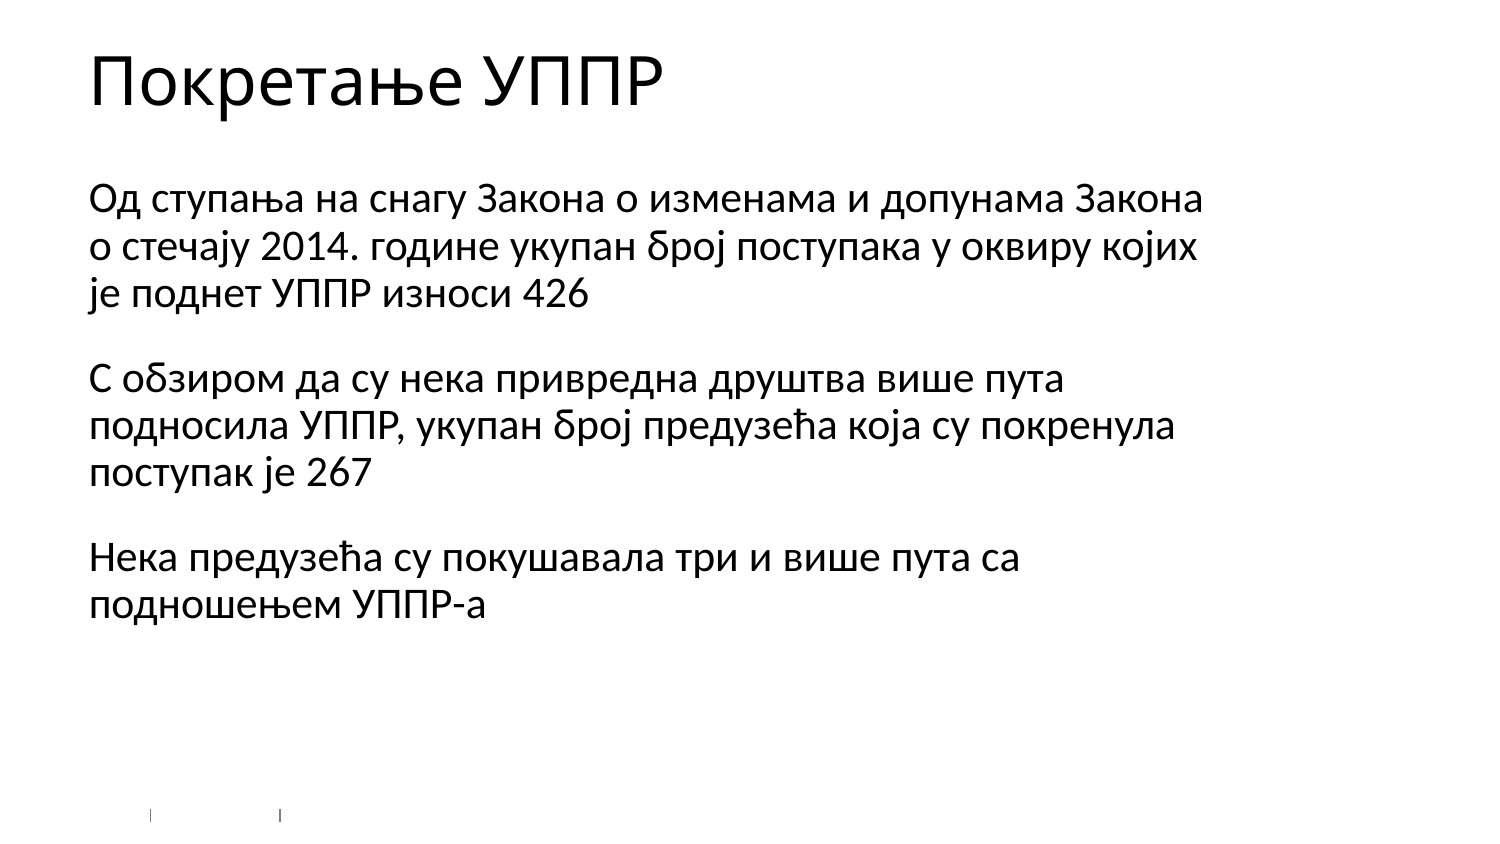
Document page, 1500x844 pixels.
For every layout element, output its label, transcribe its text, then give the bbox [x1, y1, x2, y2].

list Од ступања на снагу Закона о изменама и допунама Закона о стечају 2014. године укупан број поступака у оквиру којих је поднет УППР износи 426 С обзиром да су нека привредна друштва више пута подносила УППР, укупан број предузећа која су покренула поступак је 267 Нека предузећа су покушавала три и више пута са подношењем УППР-а [73, 167, 1251, 689]
title Покретање УППР [73, 39, 1480, 129]
